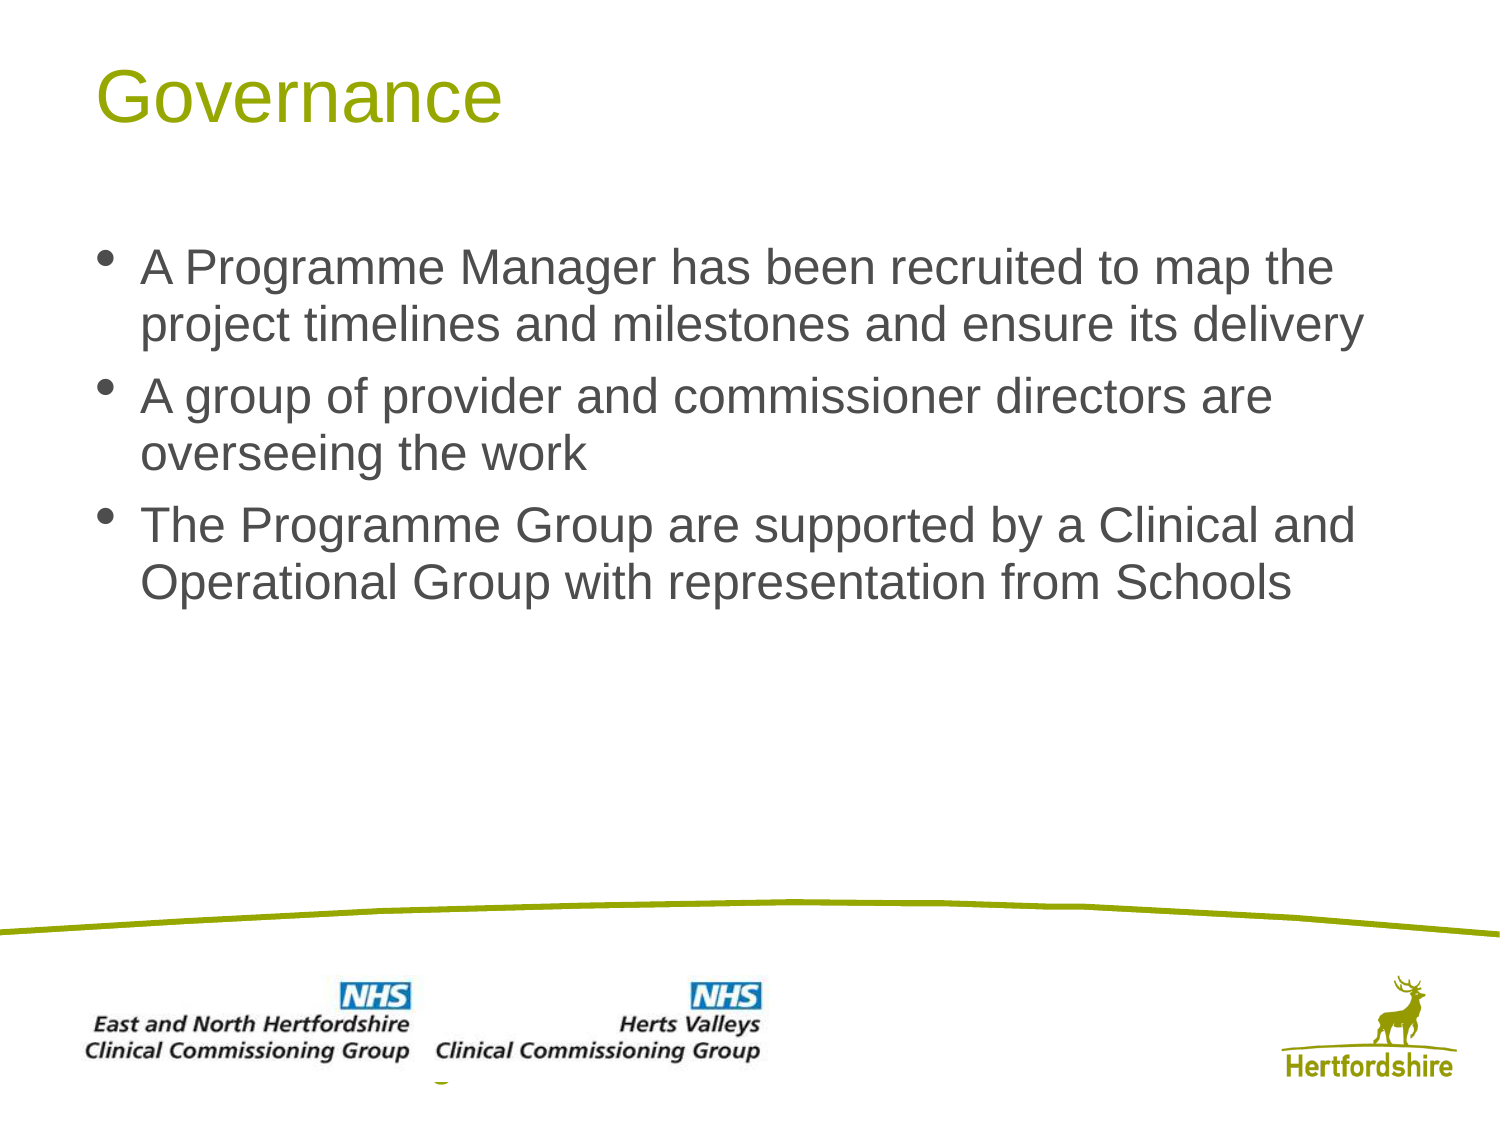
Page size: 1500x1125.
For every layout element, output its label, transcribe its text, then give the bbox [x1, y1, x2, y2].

picture [79, 974, 780, 1077]
title Governance [80, 18, 1408, 167]
picture [1238, 929, 1500, 1124]
list A Programme Manager has been recruited to map the project timelines and milestones and ensure its delivery A group of provider and commissioner directors are overseeing the work The Programme Group are supported by a Clinical and Operational Group with representation from Schools [80, 231, 1409, 861]
